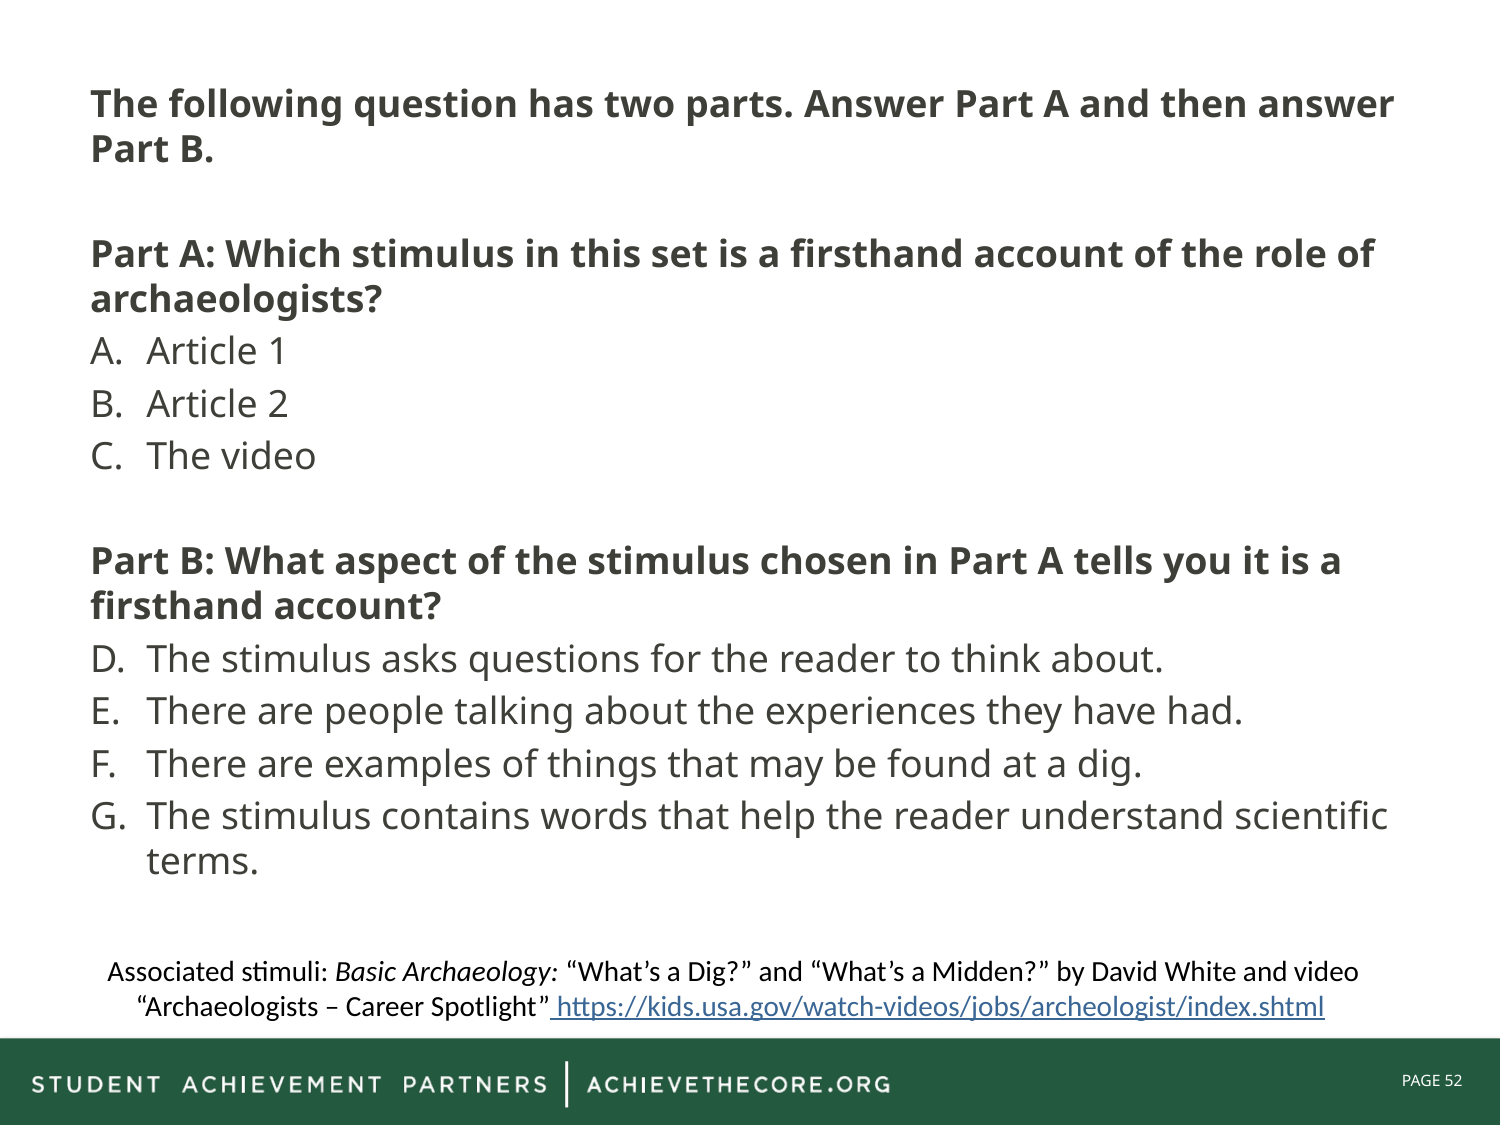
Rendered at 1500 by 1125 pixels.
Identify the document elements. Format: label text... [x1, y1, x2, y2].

list The following question has two parts. Answer Part A and then answer Part B. Part A: Which stimulus in this set is a firsthand account of the role of archaeologists? Article 1 Article 2 The video Part B: What aspect of the stimulus chosen in Part A tells you it is a firsthand account? The stimulus asks questions for the reader to think about. There are people talking about the experiences they have had. There are examples of things that may be found at a dig. The stimulus contains words that help the reader understand scientific terms. [75, 72, 1425, 945]
text_box Associated stimuli: Basic Archaeology: “What’s a Dig?” and “What’s a Midden?” by David White and video “Archaeologists – Career Spotlight” https://kids.usa.gov/watch-videos/jobs/archeologist/index.shtml [74, 944, 1393, 1030]
